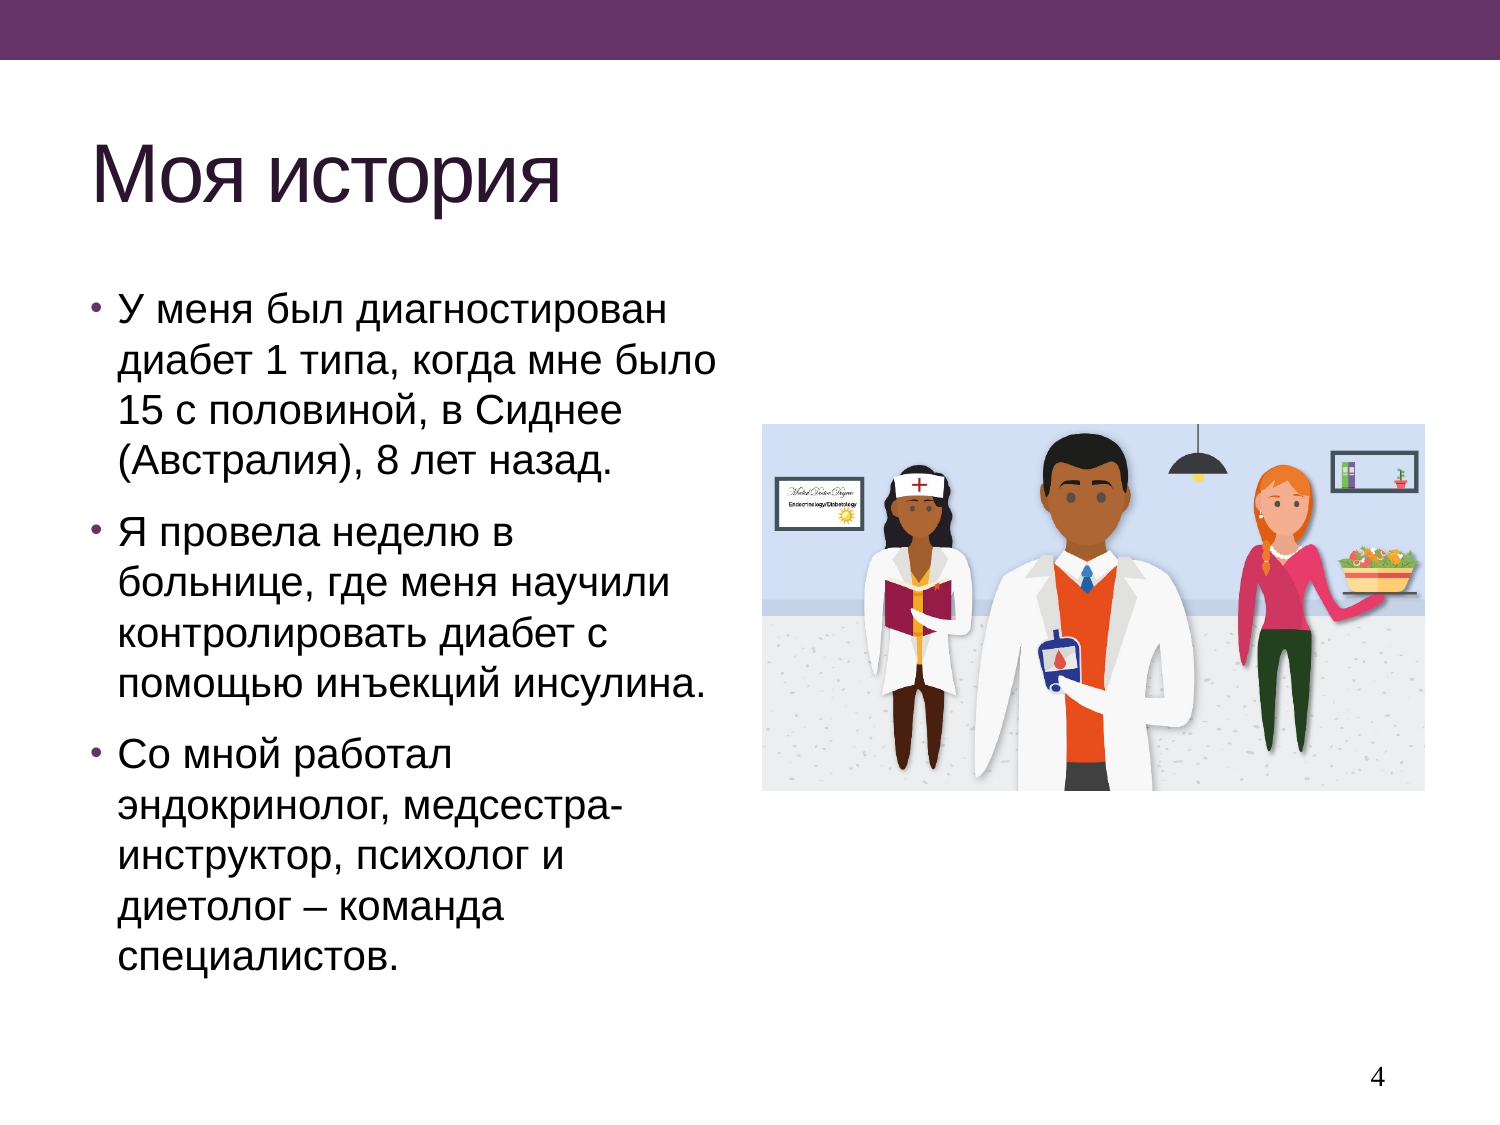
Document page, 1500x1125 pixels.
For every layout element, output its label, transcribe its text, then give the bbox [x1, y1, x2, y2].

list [762, 424, 1426, 791]
title Моя история [75, 87, 1425, 250]
list У меня был диагностирован диабет 1 типа, когда мне было 15 с половиной, в Сиднее (Австралия), 8 лет назад. Я провела неделю в больнице, где меня научили контролировать диабет с помощью инъекций инсулина. Со мной работал эндокринолог, медсестра-инструктор, психолог и диетолог – команда специалистов. [75, 274, 738, 1049]
